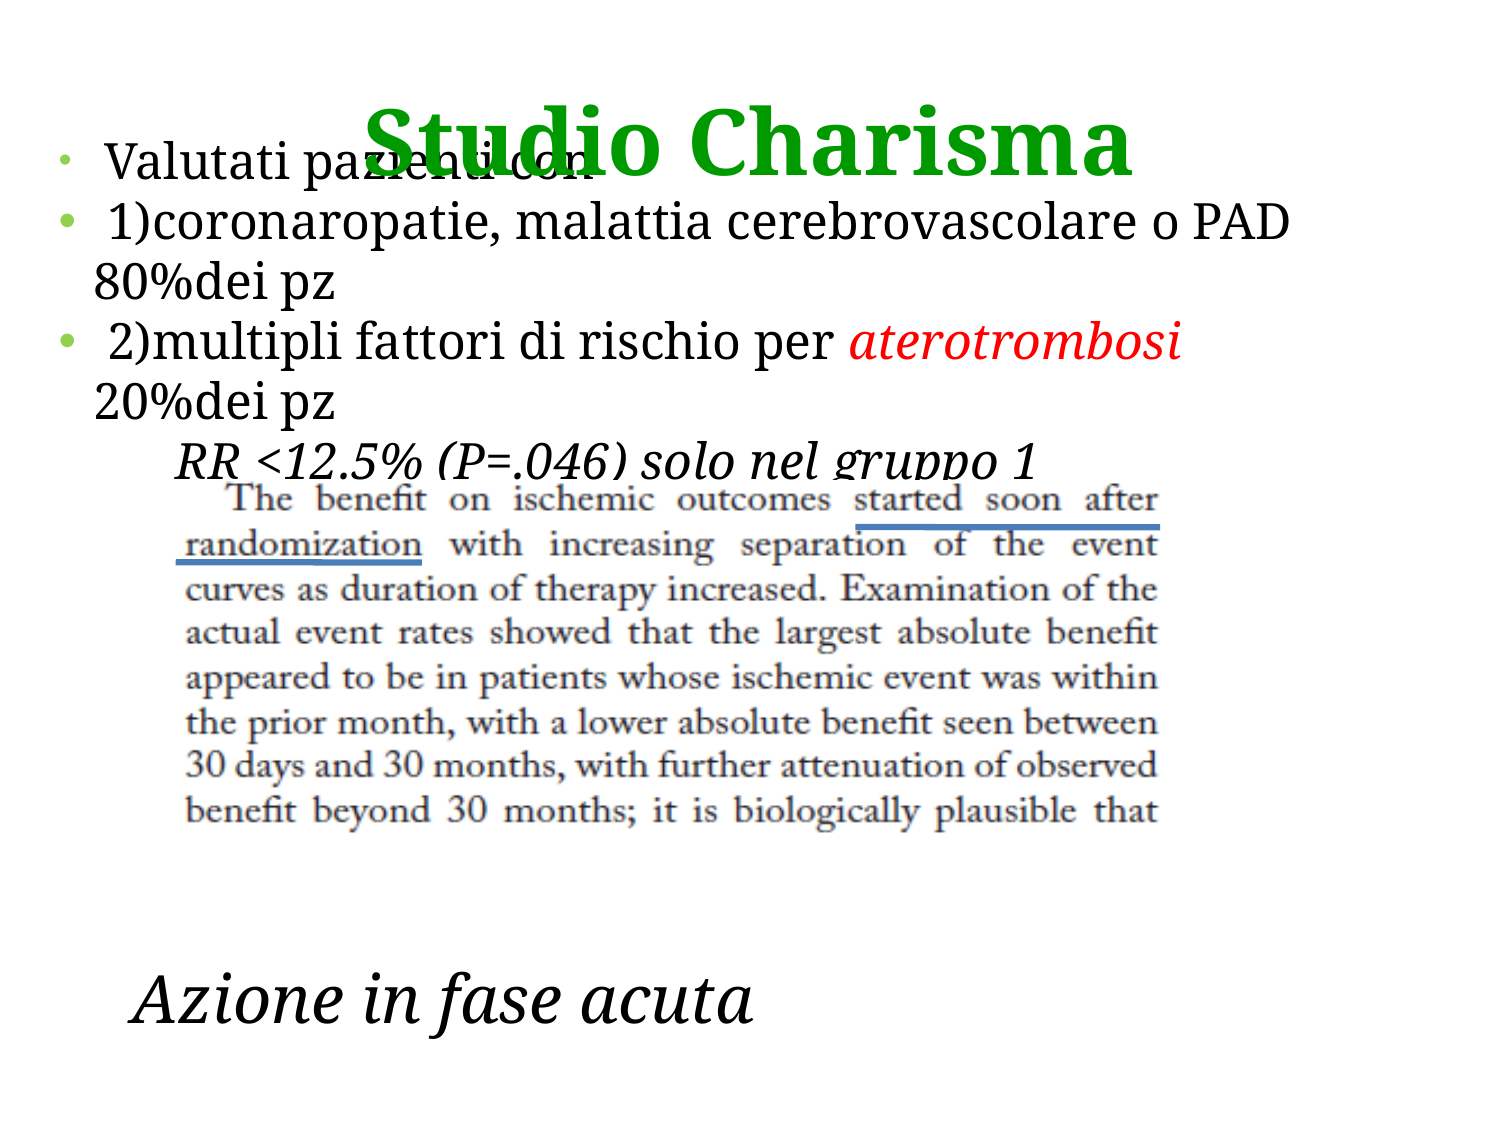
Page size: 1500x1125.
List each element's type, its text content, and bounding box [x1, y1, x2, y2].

subtitle Valutati pazienti con 1)coronaropatie, malattia cerebrovascolare o PAD 80%dei pz 2)multipli fattori di rischio per aterotrombosi 20%dei pz RR <12.5% (P=.046) solo nel gruppo 1 [58, 222, 1465, 457]
picture [163, 480, 1208, 841]
text_box Azione in fase acuta [117, 949, 1196, 1124]
title Studio Charisma [75, 45, 1425, 233]
